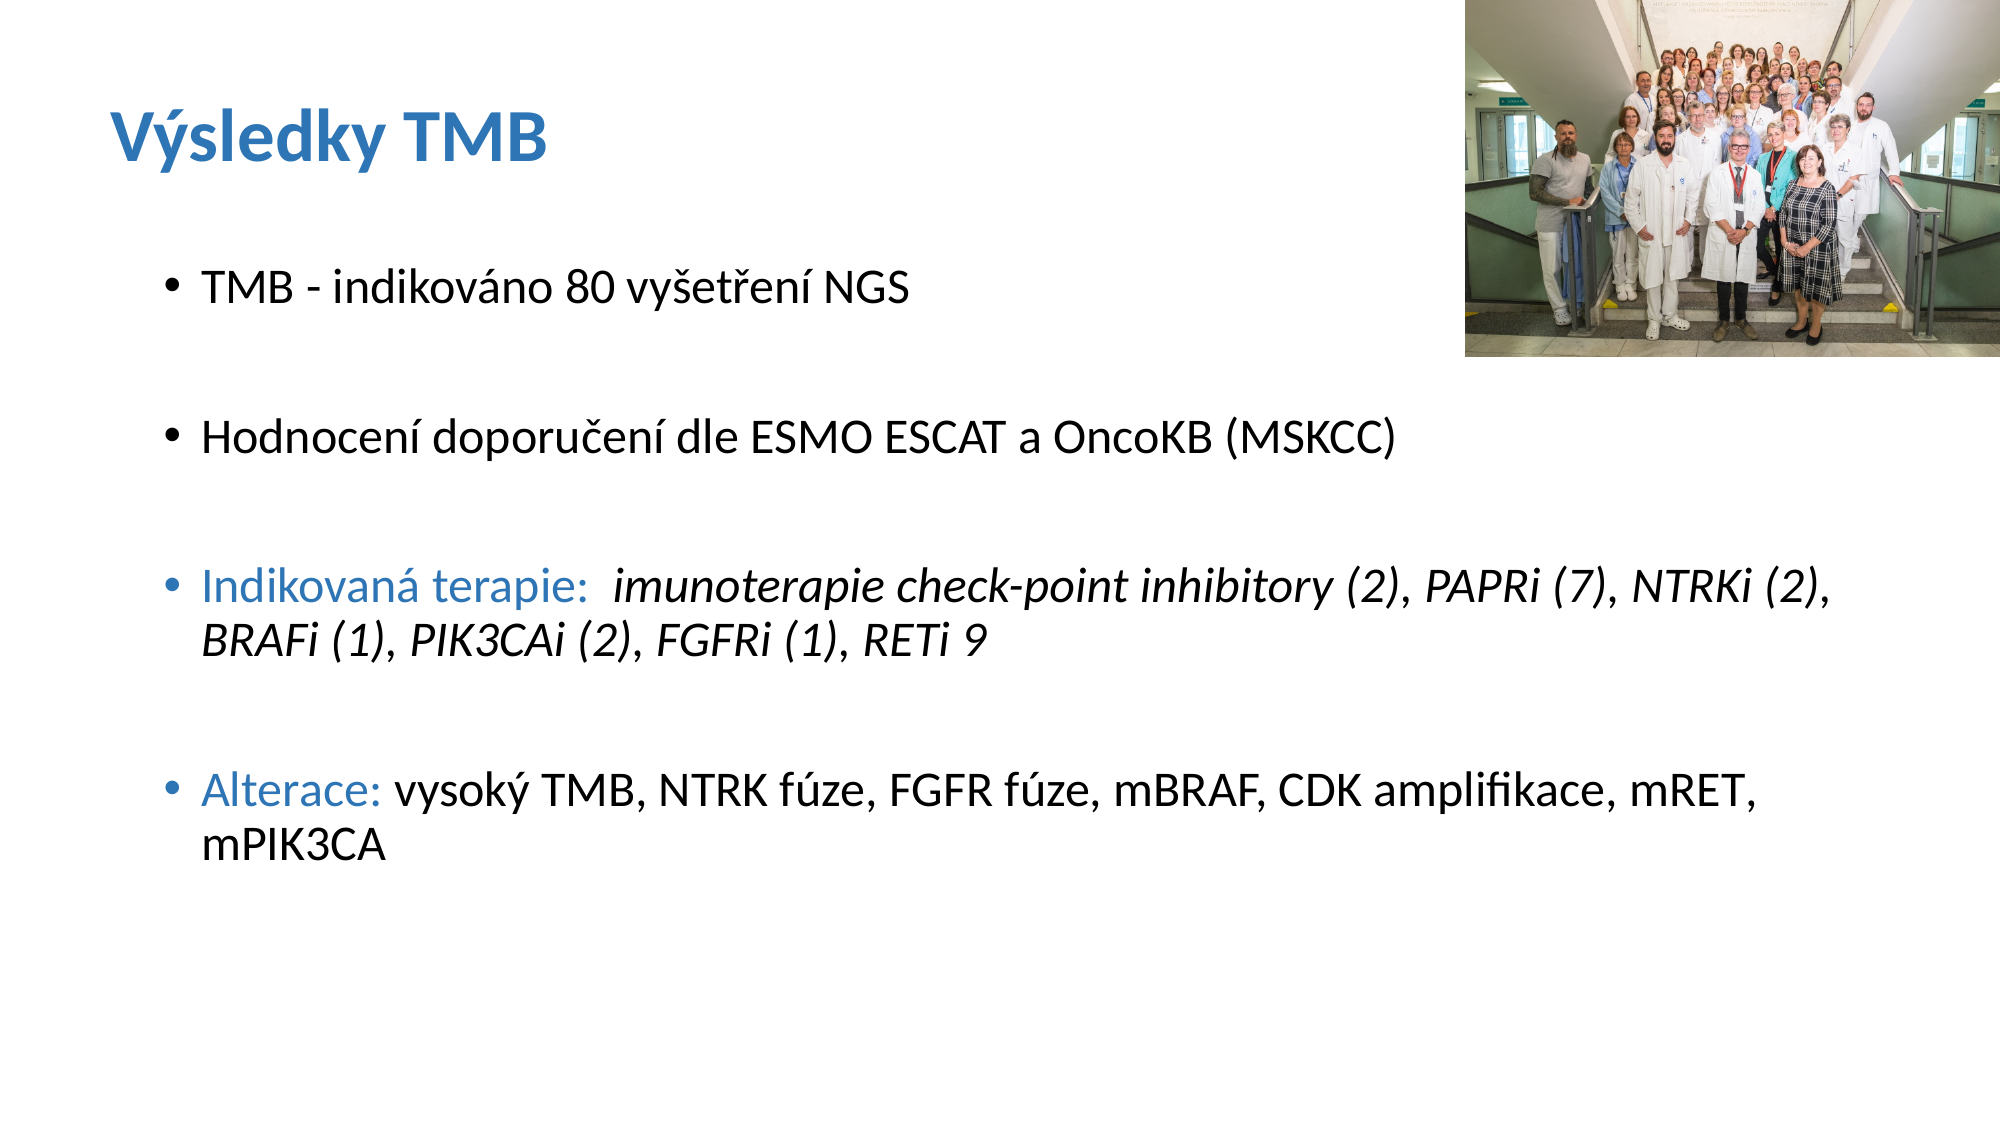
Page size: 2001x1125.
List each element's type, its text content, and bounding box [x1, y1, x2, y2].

text_box [137, 236, 1156, 740]
picture [1465, 0, 2000, 357]
title Výsledky TMB [72, 23, 1465, 241]
list TMB - indikováno 80 vyšetření NGS Hodnocení doporučení dle ESMO ESCAT a OncoKB (MSKCC) Indikovaná terapie: imunoterapie check-point inhibitory (2), PAPRi (7), NTRKi (2), BRAFi (1), PIK3CAi (2), FGFRi (1), RETi 9 Alterace: vysoký TMB, NTRK fúze, FGFR fúze, mBRAF, CDK amplifikace, mRET, mPIK3CA [148, 252, 1874, 1043]
